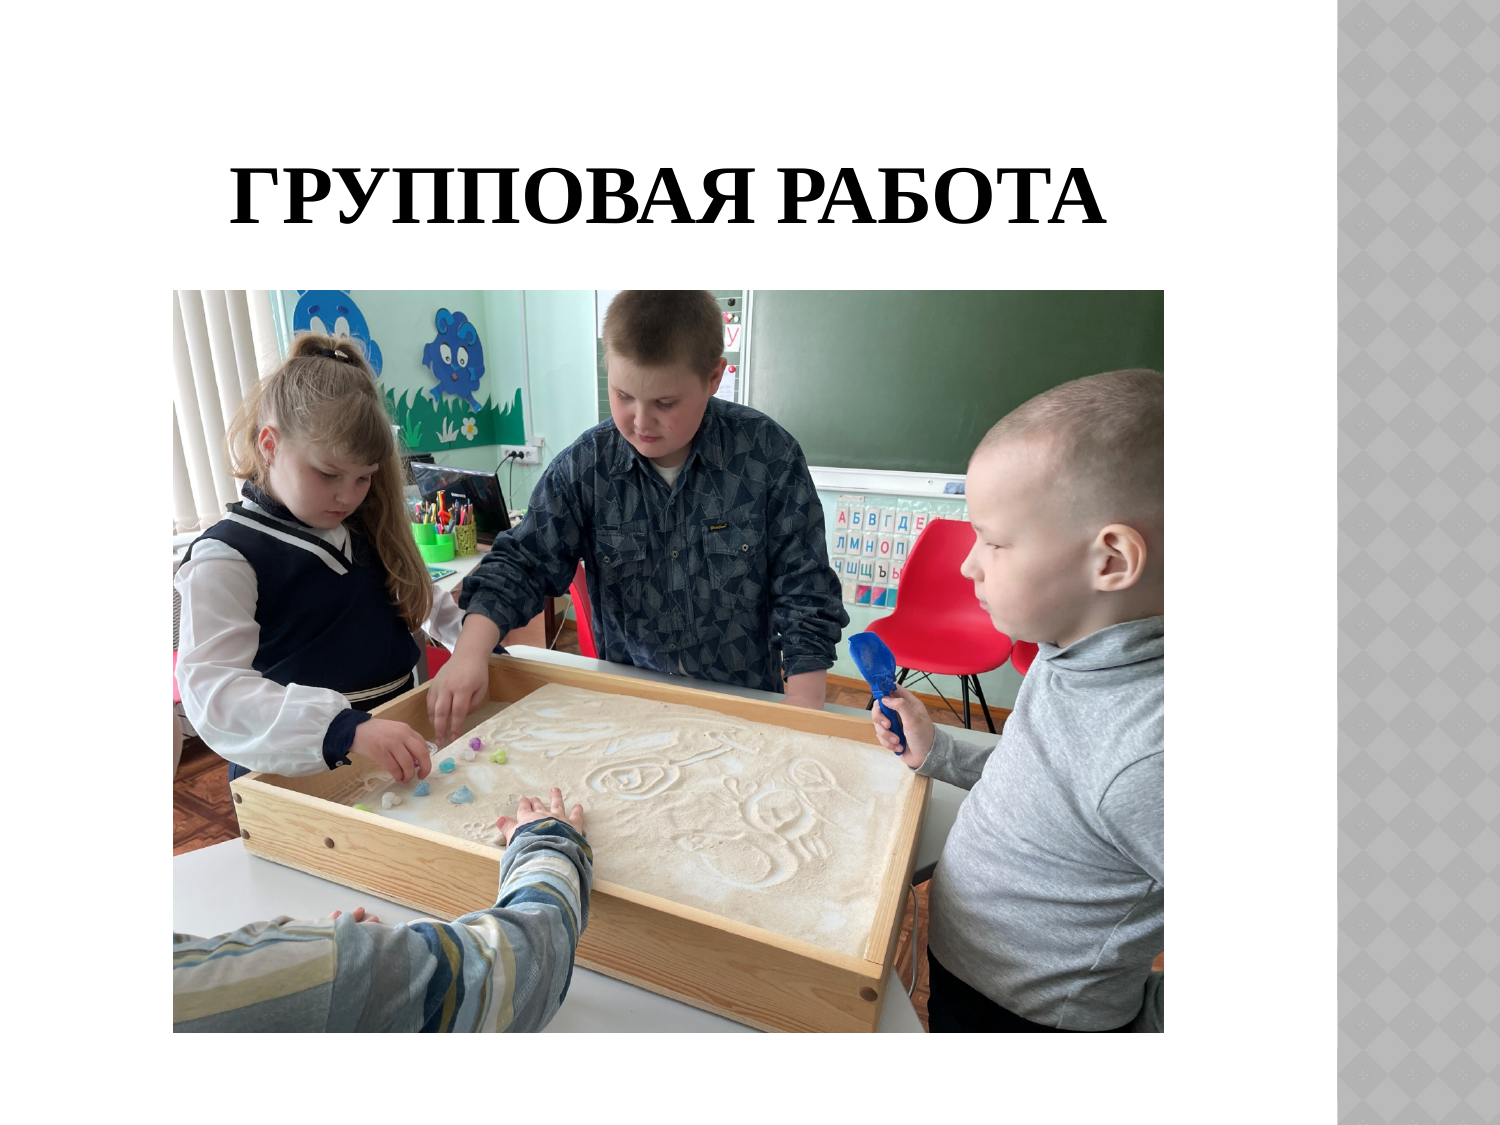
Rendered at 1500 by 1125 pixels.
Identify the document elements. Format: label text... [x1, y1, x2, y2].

title Групповая работа [75, 52, 1263, 240]
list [173, 289, 1165, 1034]
